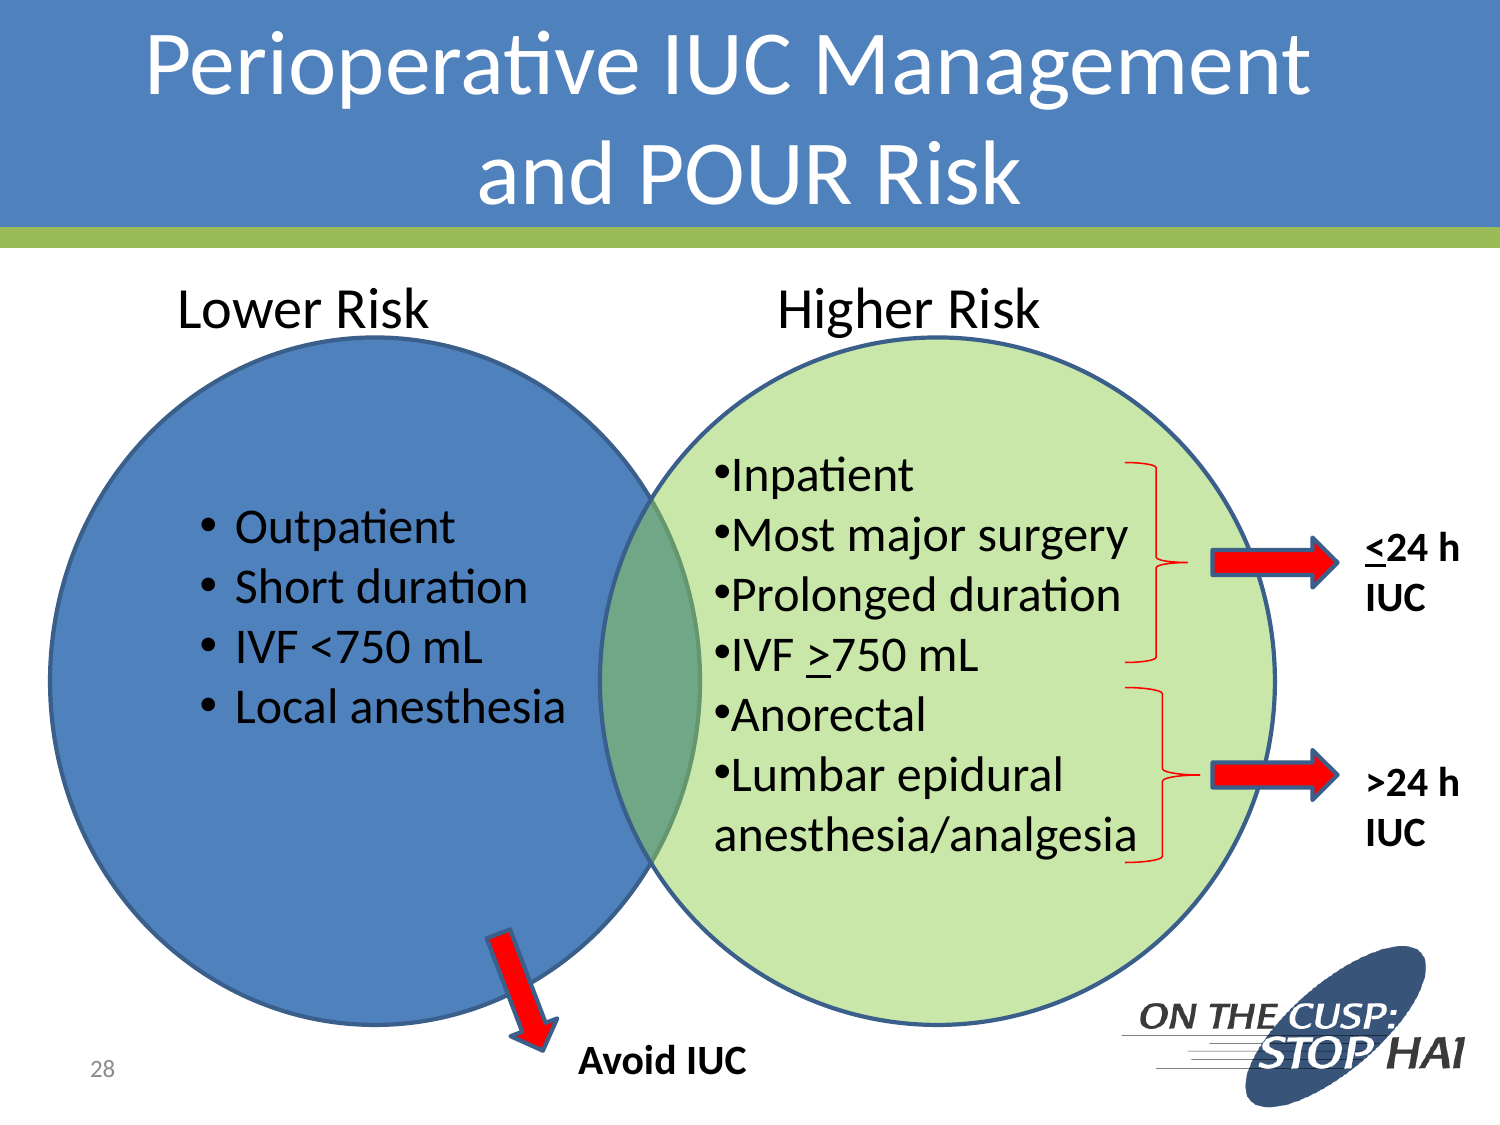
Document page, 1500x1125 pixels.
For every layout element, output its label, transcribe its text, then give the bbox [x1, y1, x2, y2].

picture [1098, 929, 1500, 1125]
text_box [49, 262, 1477, 1091]
title Perioperative IUC Management and POUR Risk [0, 0, 1500, 225]
